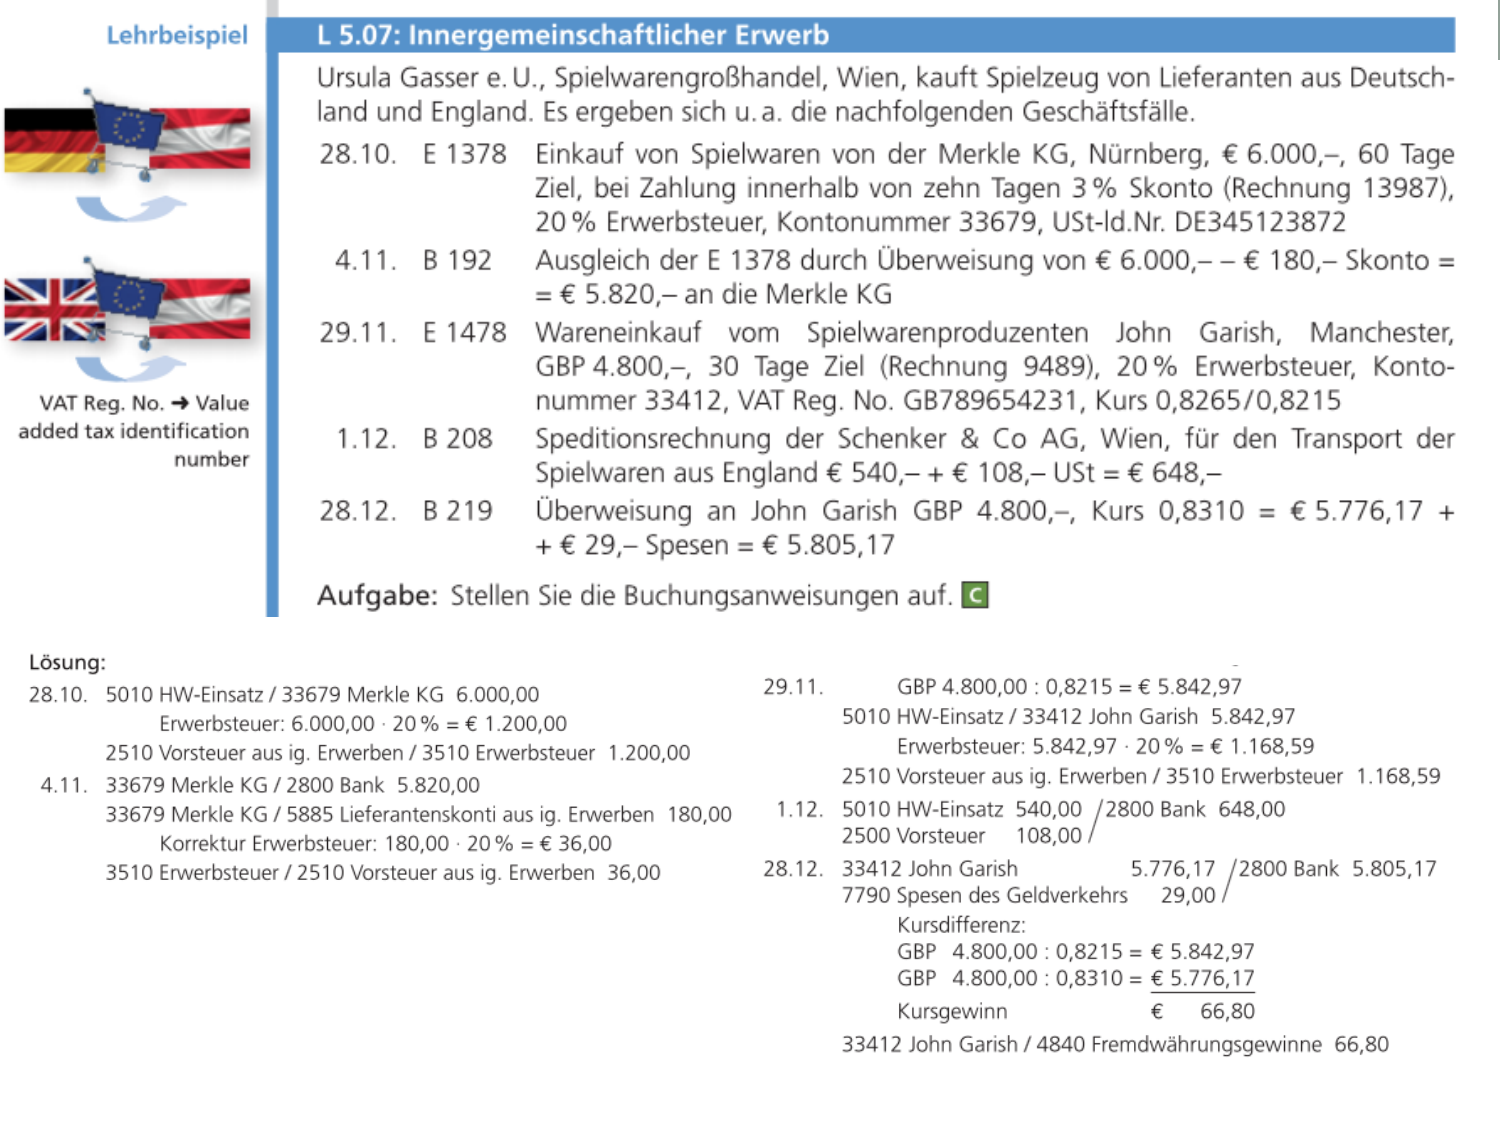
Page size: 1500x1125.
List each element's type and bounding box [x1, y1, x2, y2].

picture [18, 650, 736, 889]
picture [0, 0, 1498, 617]
picture [747, 664, 1498, 1059]
